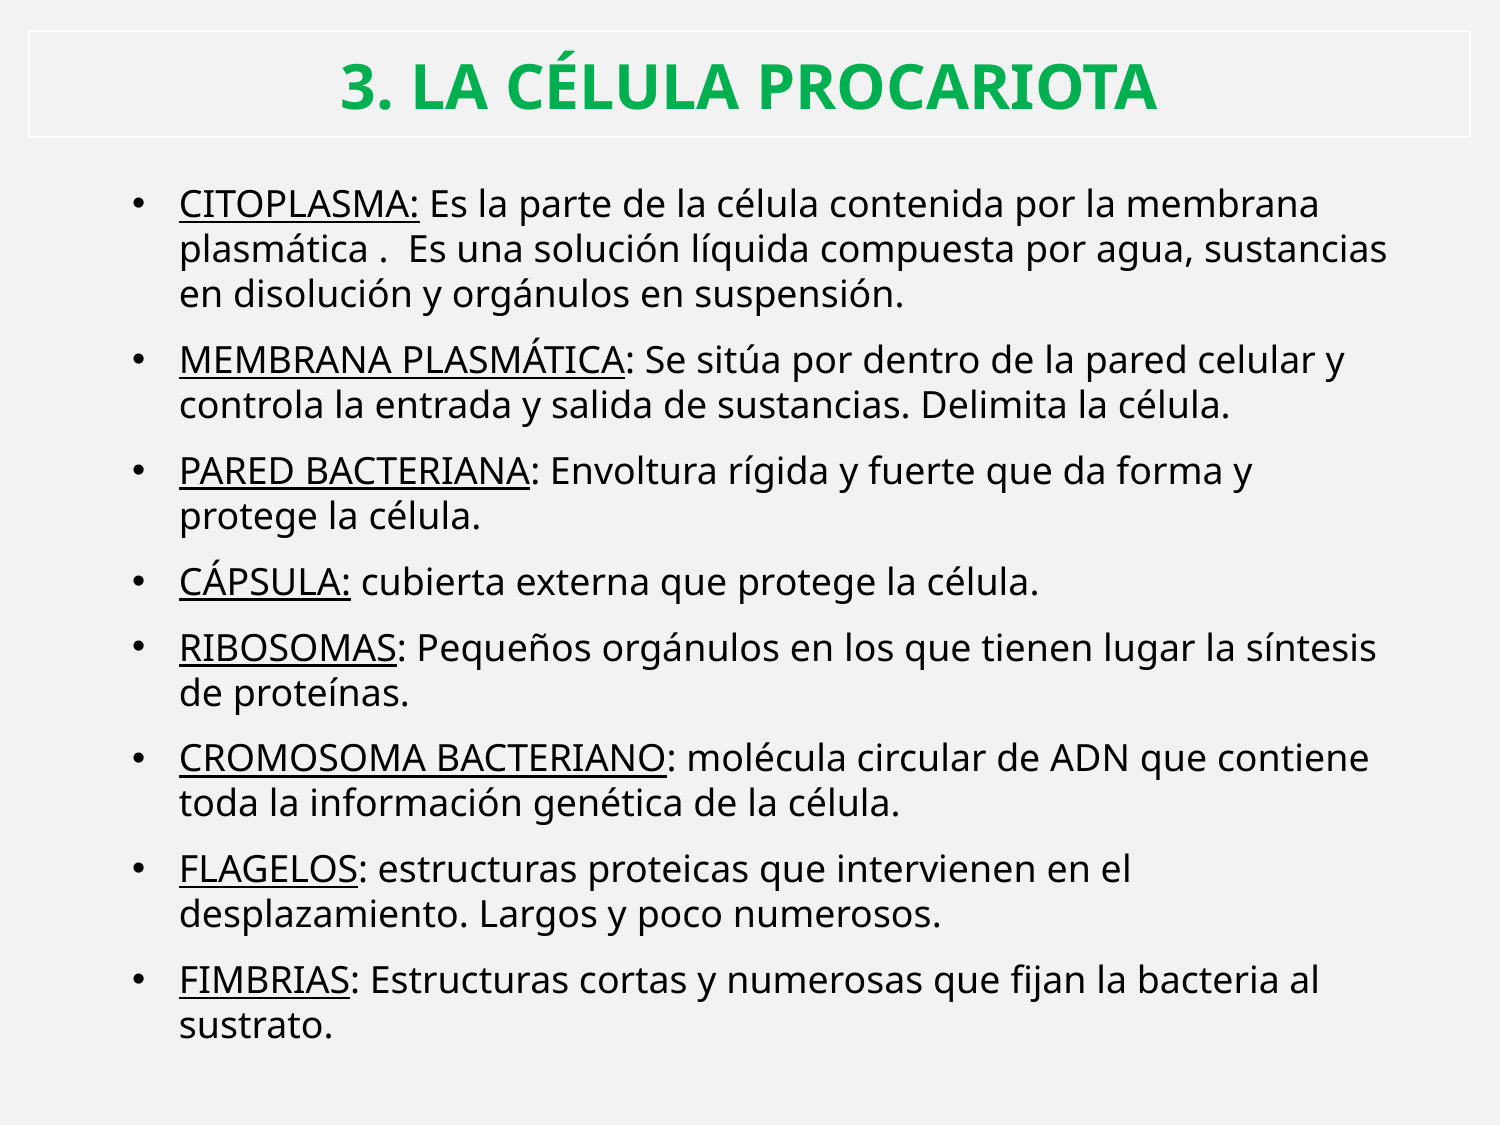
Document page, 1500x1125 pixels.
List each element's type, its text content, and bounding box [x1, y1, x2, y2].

list CITOPLASMA: Es la parte de la célula contenida por la membrana plasmática . Es una solución líquida compuesta por agua, sustancias en disolución y orgánulos en suspensión. MEMBRANA PLASMÁTICA: Se sitúa por dentro de la pared celular y controla la entrada y salida de sustancias. Delimita la célula. PARED BACTERIANA: Envoltura rígida y fuerte que da forma y protege la célula. CÁPSULA: cubierta externa que protege la célula. RIBOSOMAS: Pequeños orgánulos en los que tienen lugar la síntesis de proteínas. CROMOSOMA BACTERIANO: molécula circular de ADN que contiene toda la información genética de la célula. FLAGELOS: estructuras proteicas que intervienen en el desplazamiento. Largos y poco numerosos. FIMBRIAS: Estructuras cortas y numerosas que fijan la bacteria al sustrato. [116, 172, 1415, 1090]
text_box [29, 30, 1471, 138]
